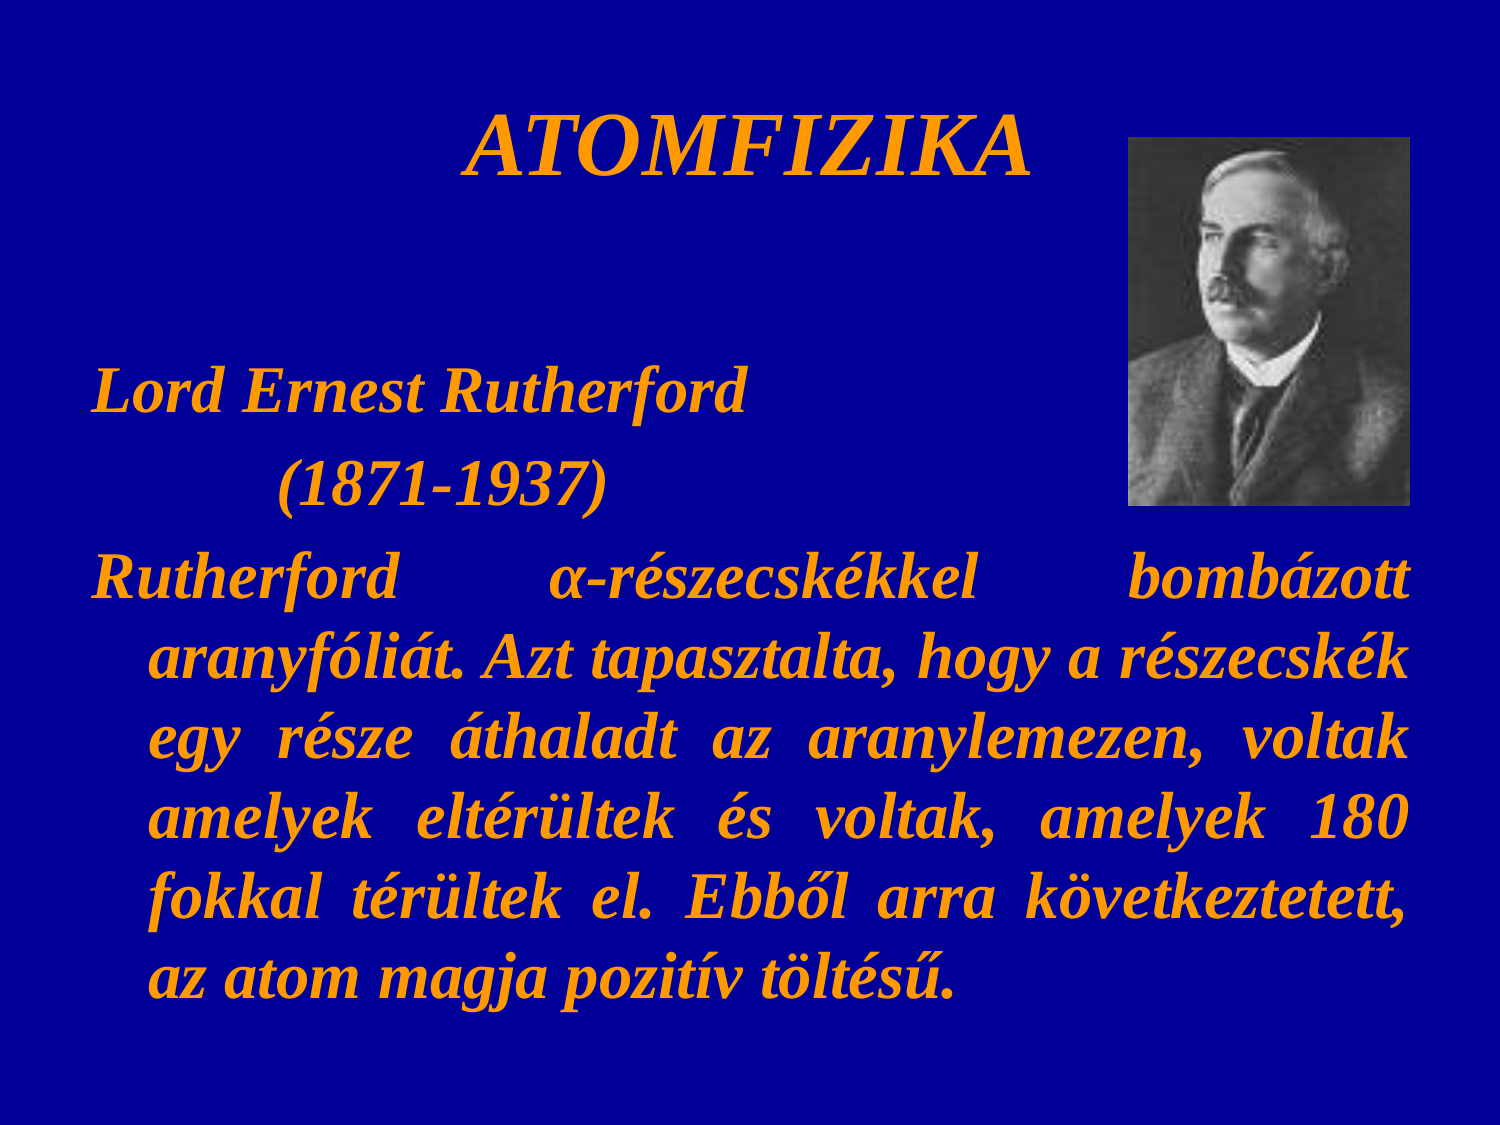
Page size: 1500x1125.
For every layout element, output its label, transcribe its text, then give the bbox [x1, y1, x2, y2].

list Lord Ernest Rutherford (1871-1937) Rutherford α-részecskékkel bombázott aranyfóliát. Azt tapasztalta, hogy a részecskék egy része áthaladt az aranylemezen, voltak amelyek eltérültek és voltak, amelyek 180 fokkal térültek el. Ebből arra következtetett, az atom magja pozitív töltésű. [76, 337, 1428, 1081]
picture [1127, 136, 1410, 506]
title ATOMFIZIKA [74, 44, 1426, 233]
